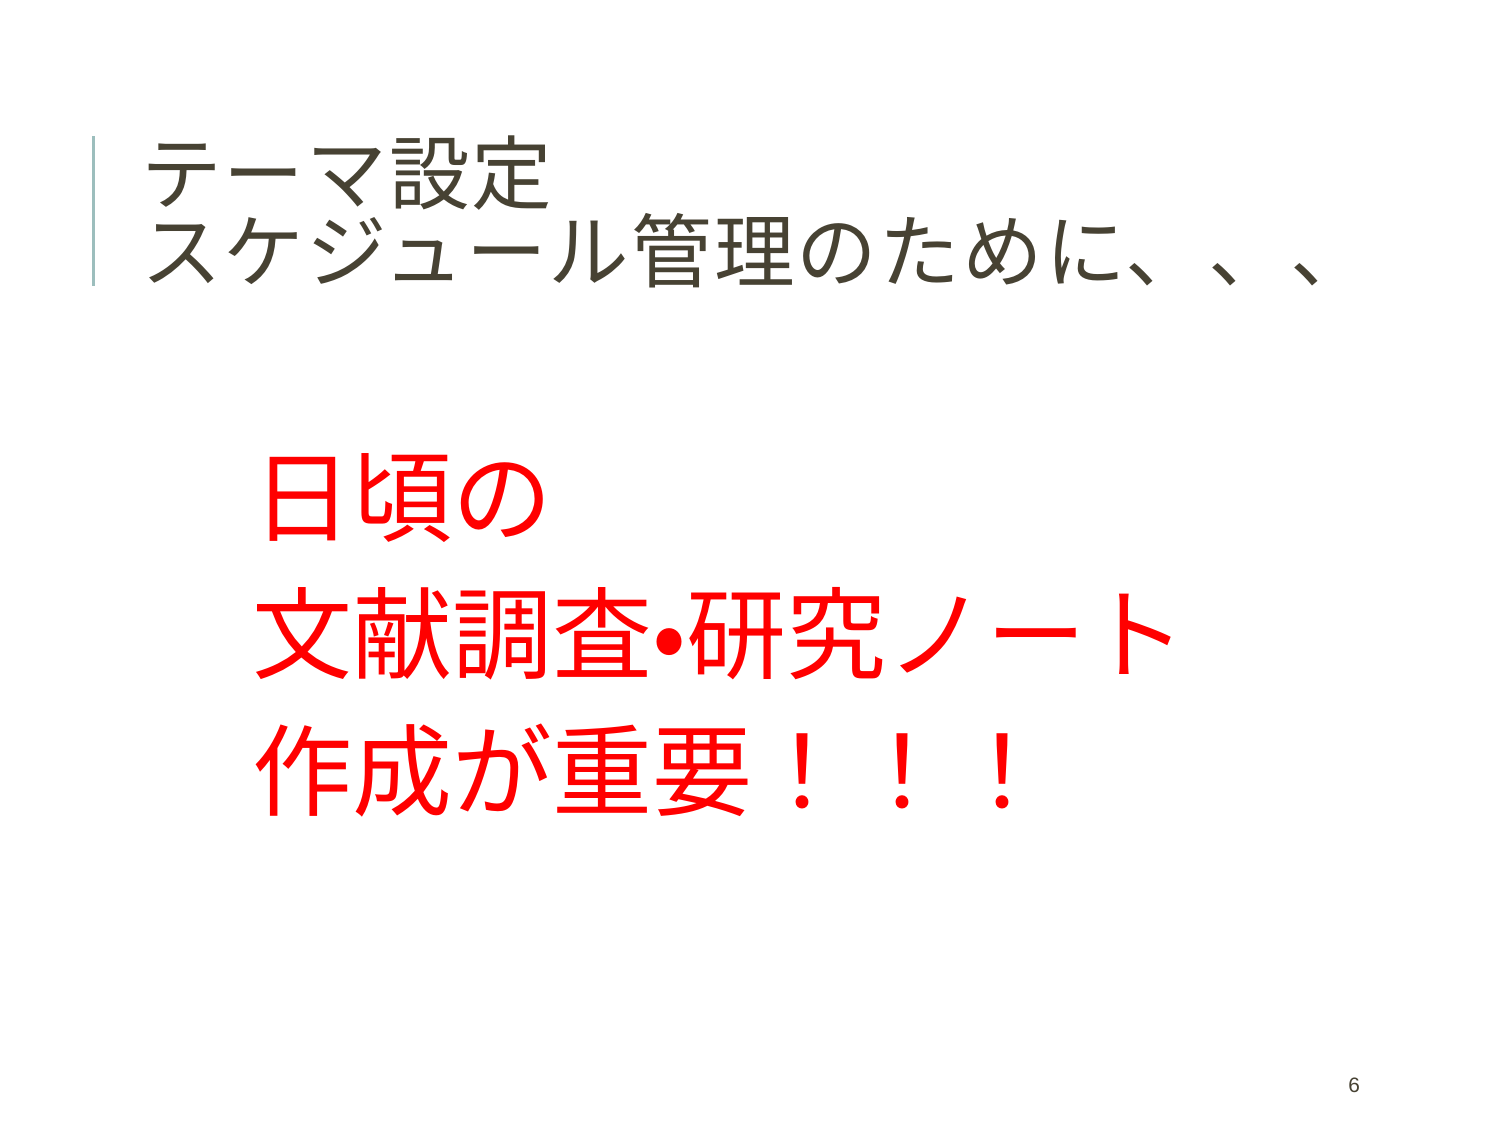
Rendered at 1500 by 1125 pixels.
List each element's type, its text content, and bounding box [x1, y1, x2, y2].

slide_number 6 [1333, 1061, 1454, 1107]
title テーマ設定 スケジュール管理のために、、、 [126, 96, 1322, 342]
list 日頃の 文献調査・研究ノート 作成が重要！！！ [245, 341, 1212, 937]
